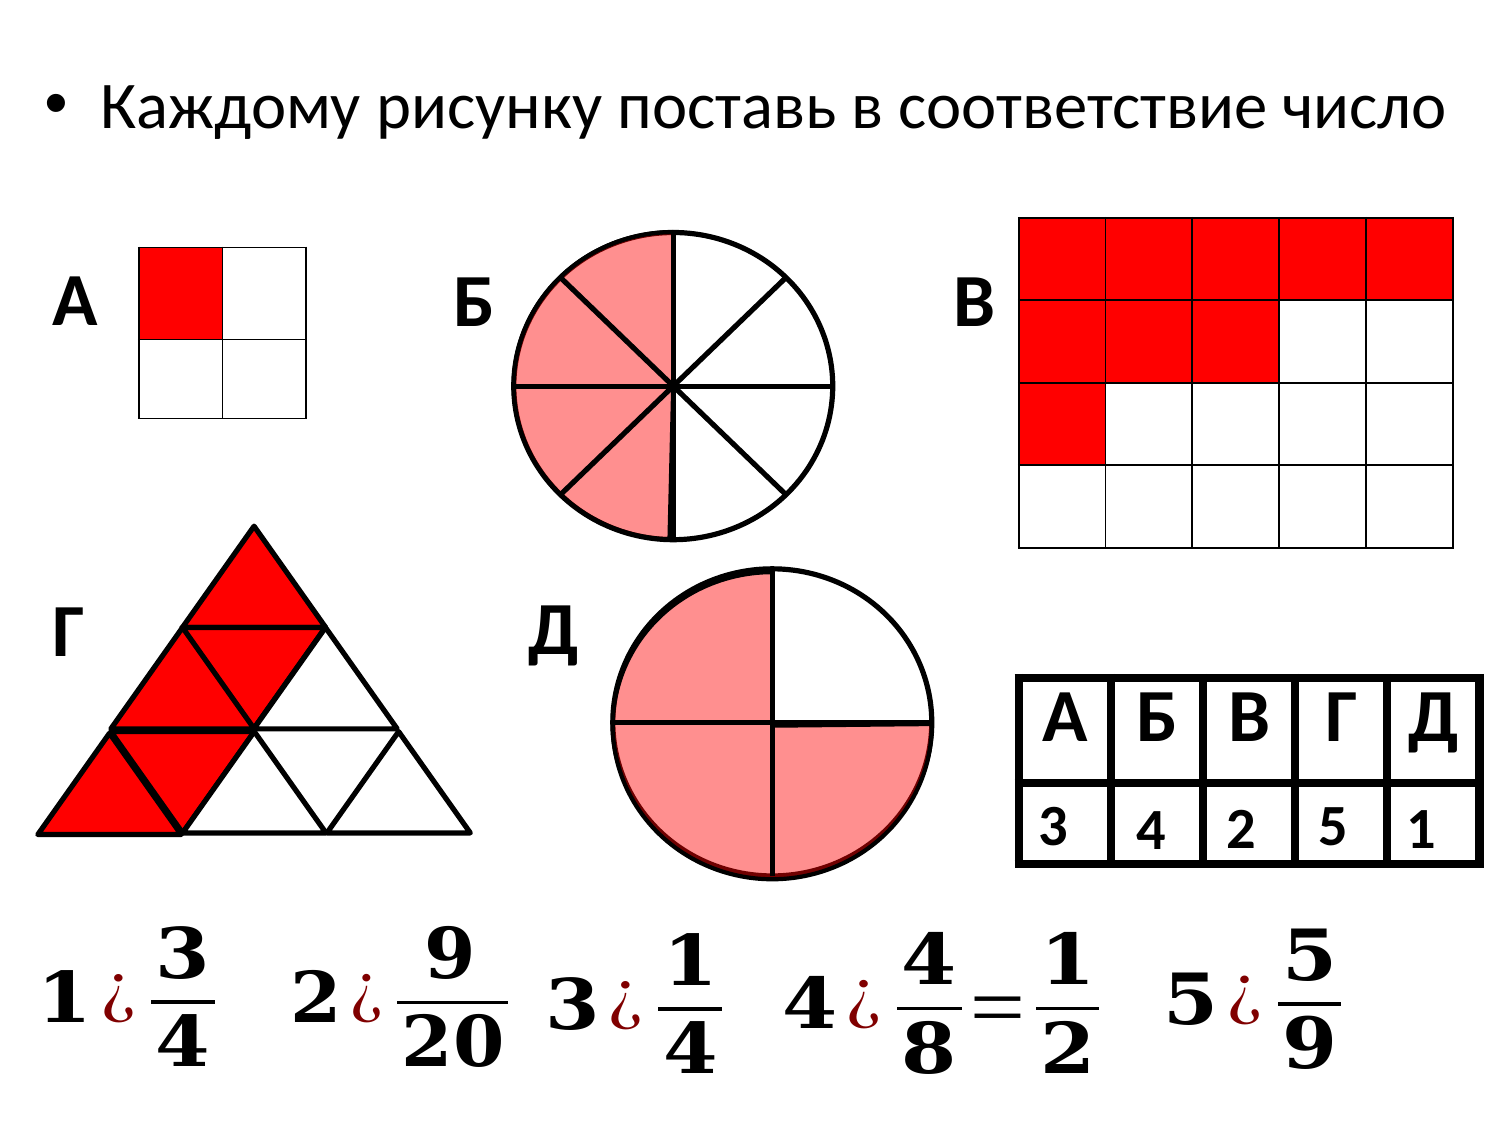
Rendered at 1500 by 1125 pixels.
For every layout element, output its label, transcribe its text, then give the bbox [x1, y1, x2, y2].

text_box Г [37, 574, 144, 680]
table_cell [1193, 466, 1278, 547]
table_header [144, 248, 222, 339]
table_cell [1280, 301, 1365, 382]
list Каждому рисунку поставь в соответствие число [29, 54, 1500, 161]
text_box [567, 503, 668, 542]
text_box 4 [1121, 783, 1206, 869]
table_cell [1106, 384, 1191, 464]
table_cell [1020, 384, 1105, 464]
text_box [610, 570, 934, 882]
text_box [35, 731, 183, 837]
table_cell [1207, 787, 1211, 860]
table_header А [1023, 682, 1107, 779]
table_cell [1299, 787, 1304, 860]
text_box [676, 503, 780, 542]
table_cell [140, 340, 222, 418]
table_header Б [1115, 682, 1199, 779]
text_box [251, 625, 400, 731]
table_header [223, 248, 305, 339]
text_box [558, 229, 676, 276]
table_cell [1367, 384, 1452, 464]
text_box [109, 729, 252, 830]
text_box А [37, 242, 144, 348]
text_box [180, 729, 326, 836]
table_cell [1115, 787, 1121, 860]
table_cell [1367, 301, 1452, 382]
text_box Б [439, 244, 546, 350]
table_cell [1193, 301, 1278, 382]
text_box [181, 524, 328, 626]
table_header В [1207, 682, 1291, 779]
text_box В [938, 244, 1018, 350]
table_header [1193, 219, 1278, 299]
table_cell [1106, 466, 1191, 547]
table_header [1106, 219, 1191, 299]
table_cell [1020, 466, 1105, 547]
table_header Г [1299, 682, 1383, 779]
table_cell [1367, 466, 1452, 547]
text_box [325, 729, 473, 836]
text_box 3 [1023, 779, 1108, 865]
table_cell [1106, 301, 1191, 382]
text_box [677, 395, 787, 495]
text_box [511, 278, 556, 491]
table_header [1280, 219, 1365, 299]
table_cell [1280, 466, 1365, 547]
table_cell [1193, 384, 1278, 464]
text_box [560, 277, 668, 385]
table_header [1367, 219, 1452, 299]
text_box 1 [1391, 782, 1475, 867]
table_cell [1020, 301, 1105, 382]
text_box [560, 395, 668, 495]
table_cell [223, 340, 305, 418]
text_box [184, 625, 324, 723]
text_box 5 [1304, 779, 1388, 865]
text_box [620, 566, 934, 722]
table_header Д [1391, 682, 1475, 779]
table_header [1020, 219, 1105, 299]
text_box [108, 625, 254, 730]
table_cell [1280, 384, 1365, 464]
text_box [675, 230, 835, 493]
text_box Д [513, 572, 620, 677]
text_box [677, 277, 787, 385]
text_box 2 [1211, 782, 1296, 867]
